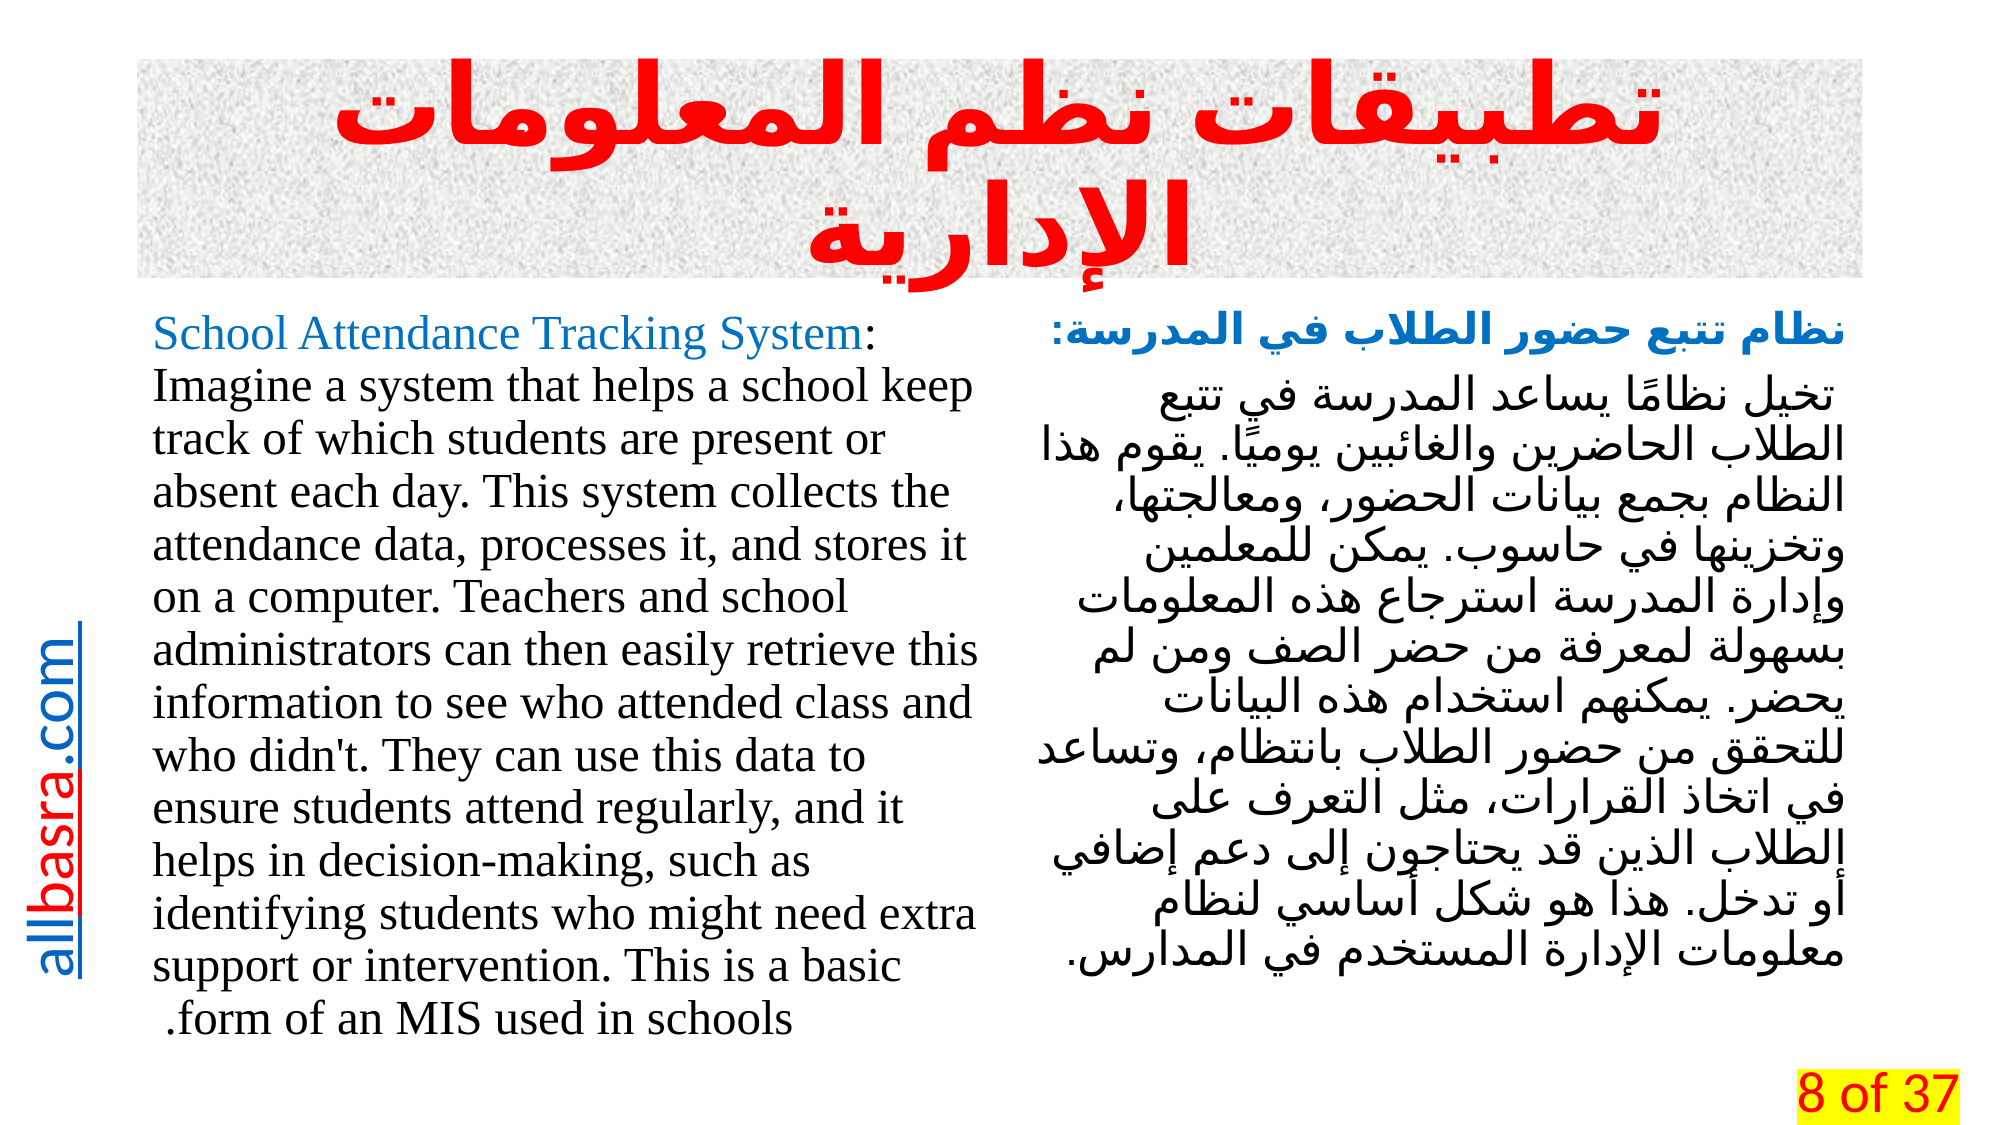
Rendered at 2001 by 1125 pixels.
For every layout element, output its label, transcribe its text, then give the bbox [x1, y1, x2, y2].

list School Attendance Tracking System: Imagine a system that helps a school keep track of which students are present or absent each day. This system collects the attendance data, processes it, and stores it on a computer. Teachers and school administrators can then easily retrieve this information to see who attended class and who didn't. They can use this data to ensure students attend regularly, and it helps in decision-making, such as identifying students who might need extra support or intervention. This is a basic form of an MIS used in schools. [137, 299, 1013, 1066]
title تطبيقات نظم المعلومات الإدارية [137, 59, 1863, 278]
list نظام تتبع حضور الطلاب في المدرسة: تخيل نظامًا يساعد المدرسة في تتبع الطلاب الحاضرين والغائبين يوميًا. يقوم هذا النظام بجمع بيانات الحضور، ومعالجتها، وتخزينها في حاسوب. يمكن للمعلمين وإدارة المدرسة استرجاع هذه المعلومات بسهولة لمعرفة من حضر الصف ومن لم يحضر. يمكنهم استخدام هذه البيانات للتحقق من حضور الطلاب بانتظام، وتساعد في اتخاذ القرارات، مثل التعرف على الطلاب الذين قد يحتاجون إلى دعم إضافي أو تدخل. هذا هو شكل أساسي لنظام معلومات الإدارة المستخدم في المدارس. [1013, 299, 1863, 1014]
slide_number 8 of 37 [1756, 1053, 2000, 1125]
